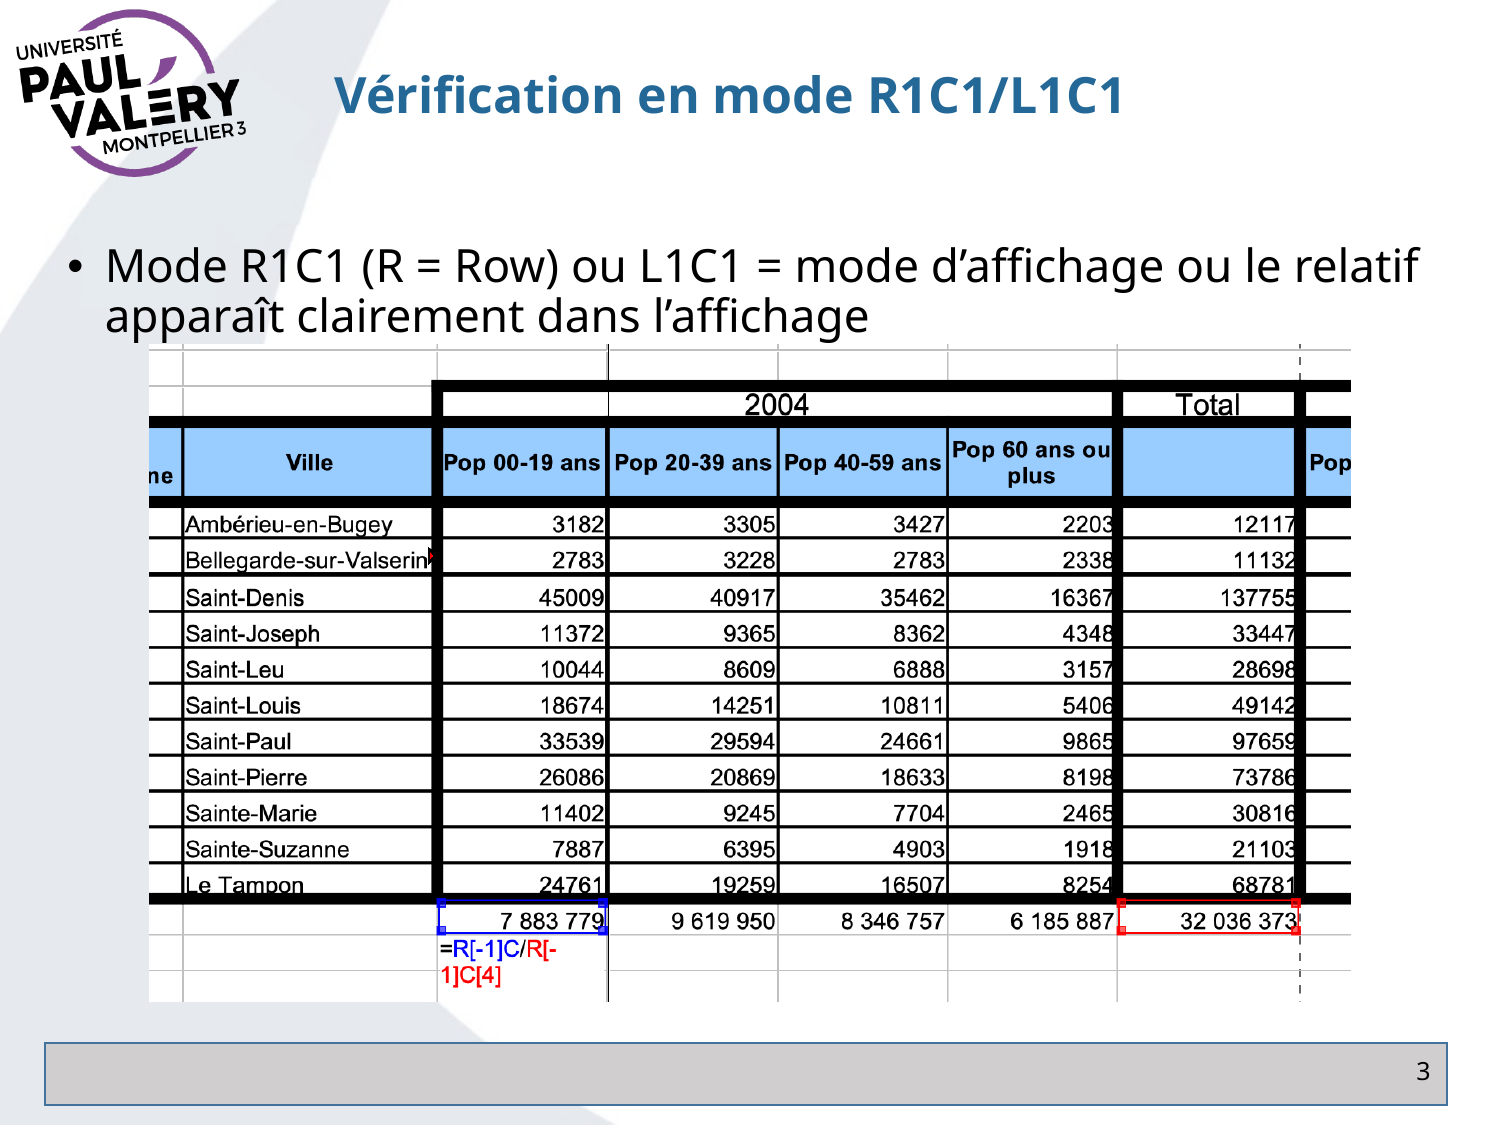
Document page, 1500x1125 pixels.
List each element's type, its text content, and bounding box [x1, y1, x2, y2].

title Vérification en mode R1C1/L1C1 [319, 28, 1446, 168]
footer [496, 1042, 1004, 1103]
list Mode R1C1 (R = Row) ou L1C1 = mode d’affichage ou le relatif apparaît clairement dans l’affichage [52, 235, 1446, 375]
picture [0, 0, 1500, 1125]
slide_number 3 [1107, 1042, 1446, 1103]
